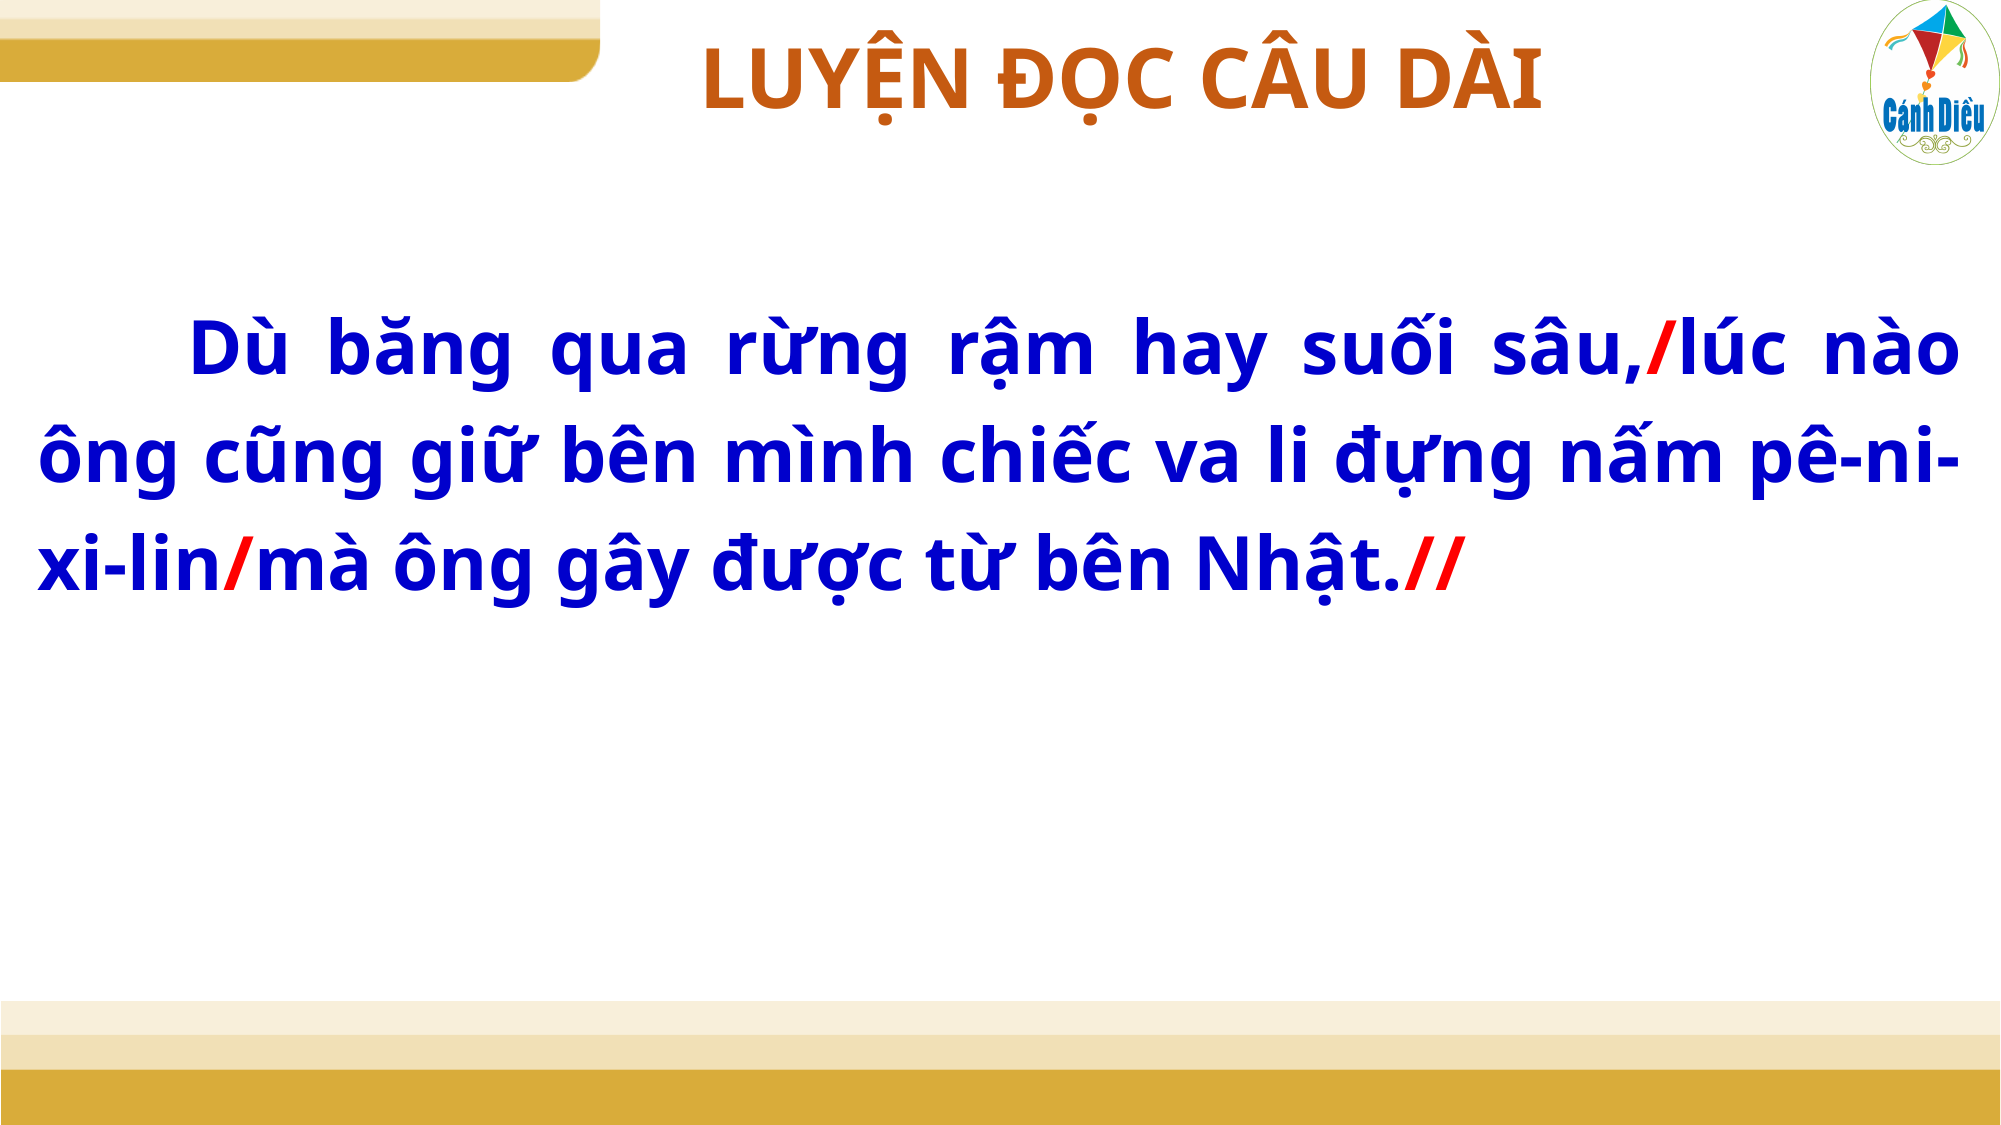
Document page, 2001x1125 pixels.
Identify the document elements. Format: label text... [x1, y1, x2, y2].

picture [0, 0, 601, 82]
picture [1870, 0, 2000, 165]
text_box Dù băng qua rừng rậm hay suối sâu,/lúc nào ông cũng giữ bên mình chiếc va li đựng nấm pê-ni-xi-lin/mà ông gây được từ bên Nhật.// [22, 274, 1978, 614]
picture [3, 1001, 2000, 1125]
text_box LUYỆN ĐỌC CÂU DÀI [671, 17, 1572, 133]
